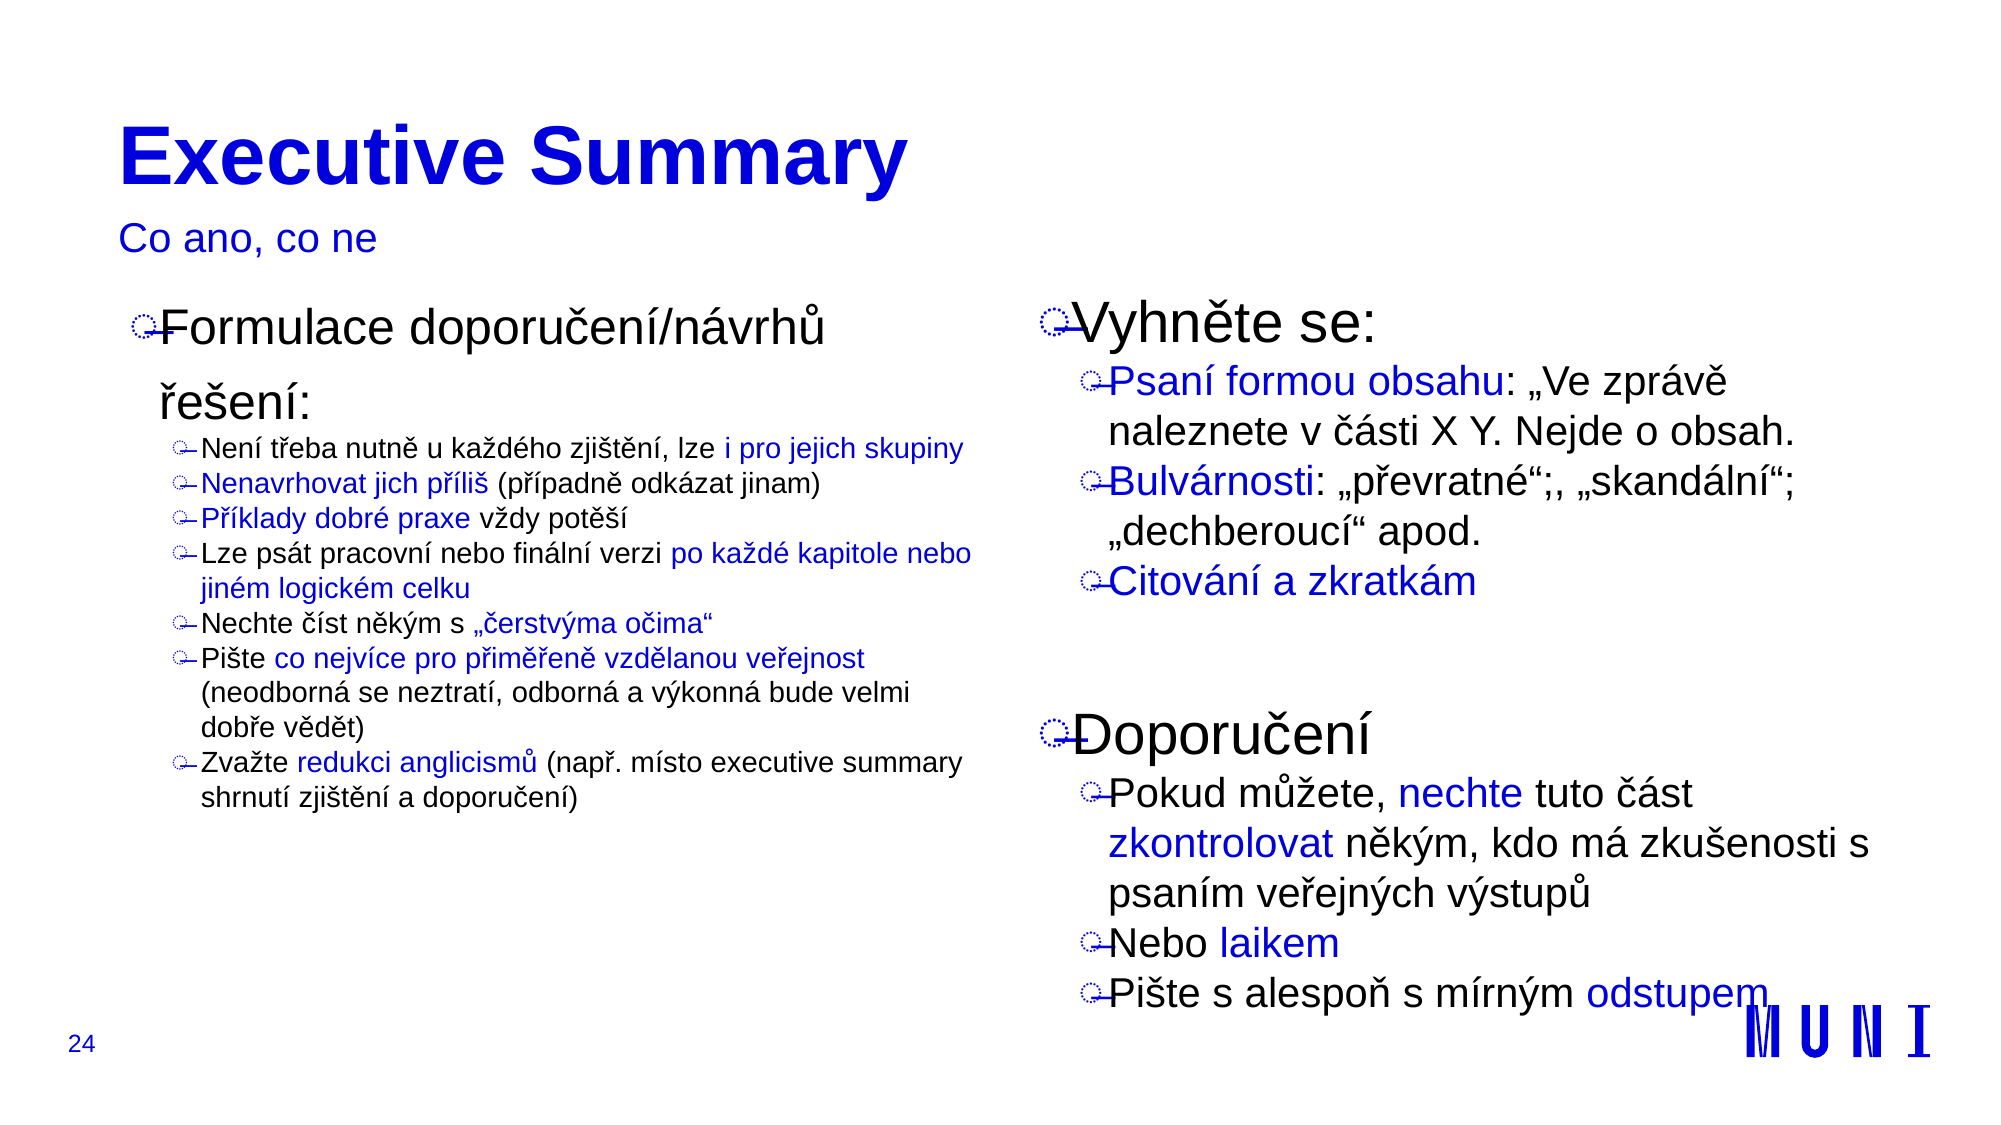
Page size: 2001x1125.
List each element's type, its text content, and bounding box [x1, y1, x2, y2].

slide_number 24 [67, 1021, 110, 1063]
list Formulace doporučení/návrhů řešení: Není třeba nutně u každého zjištění, lze i pro jejich skupiny Nenavrhovat jich příliš (případně odkázat jinam) Příklady dobré praxe vždy potěší Lze psát pracovní nebo finální verzi po každé kapitole nebo jiném logickém celku Nechte číst někým s „čerstvýma očima“ Pište co nejvíce pro přiměřeně vzdělanou veřejnost (neodborná se neztratí, odborná a výkonná bude velmi dobře vědět) Zvažte redukci anglicismů (např. místo executive summary shrnutí zjištění a doporučení) [118, 279, 975, 959]
list Co ano, co ne [118, 212, 975, 258]
list Vyhněte se: Psaní formou obsahu: „Ve zprávě naleznete v části X Y. Nejde o obsah. Bulvárnosti: „převratné“;, „skandální“; „dechberoucí“ apod. Citování a zkratkám Doporučení Pokud můžete, nechte tuto část zkontrolovat někým, kdo má zkušenosti s psaním veřejných výstupů Nebo laikem Pište s alespoň s mírným odstupem [1025, 279, 1882, 959]
title Executive Summary [118, 118, 1883, 193]
